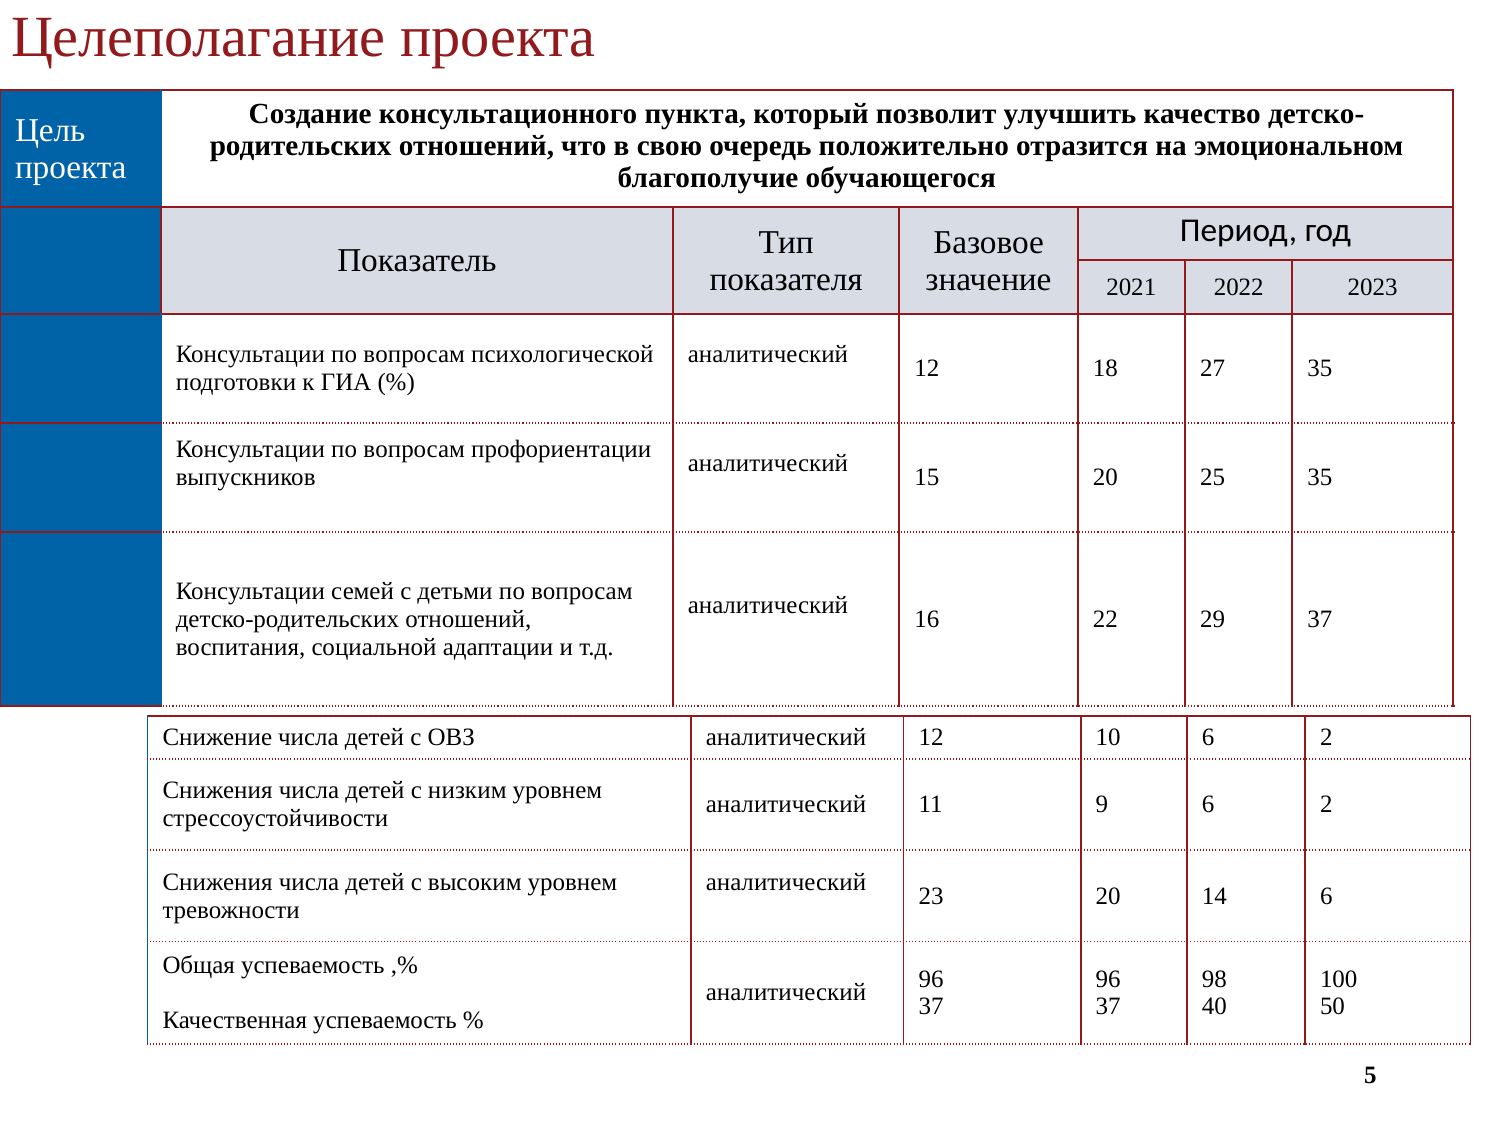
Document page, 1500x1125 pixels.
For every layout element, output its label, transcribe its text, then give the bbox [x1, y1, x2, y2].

table_cell Снижения числа детей с высоким уровнем тревожности [148, 850, 690, 941]
table_cell аналитический [674, 423, 898, 532]
table_cell 12 [900, 315, 1077, 423]
table_header Снижение числа детей с ОВЗ [148, 717, 690, 759]
table_cell Консультации по вопросам профориентации выпускников [162, 423, 672, 532]
table_cell 20 [1079, 423, 1184, 532]
table_cell 35 [1293, 423, 1452, 532]
table_cell 37 [1293, 532, 1452, 706]
table_cell 14 [1188, 850, 1304, 941]
table_header Создание консультационного пункта, который позволит улучшить качество детско-родительских отношений, что в свою очередь положительно отразится на эмоциональном благополучие обучающегося [162, 91, 1452, 206]
table_cell 35 [1293, 315, 1452, 423]
table_cell Общая успеваемость ,% Качественная успеваемость % [148, 941, 690, 1044]
table_header Цель проекта [1, 91, 160, 206]
table_cell Базовое значение [900, 208, 1077, 313]
table_cell 27 [1186, 315, 1291, 423]
text_box Целеполагание проекта [0, 8, 1107, 67]
table_cell 96 37 [904, 941, 1080, 1044]
table_cell 16 [900, 532, 1077, 706]
table_cell 18 [1079, 315, 1184, 423]
table_cell 98 40 [1188, 941, 1304, 1044]
table_cell аналитический [674, 532, 898, 706]
table_cell 96 37 [1082, 941, 1186, 1044]
table_cell 15 [900, 423, 1077, 532]
table_cell Консультации по вопросам психологической подготовки к ГИА (%) [162, 315, 672, 423]
table_header 6 [1188, 717, 1304, 759]
table_cell 2021 [1079, 261, 1184, 313]
table_cell аналитический [692, 850, 903, 941]
table_cell [1, 424, 160, 531]
table_cell Показатель [162, 208, 672, 313]
table_header 12 [904, 717, 1080, 759]
table_cell 6 [1188, 759, 1304, 850]
table_cell Тип показателя [674, 208, 898, 313]
table_cell 6 [1306, 850, 1470, 941]
table_cell 2 [1306, 759, 1470, 850]
table_cell аналитический [674, 315, 898, 423]
table_header 10 [1082, 717, 1186, 759]
table_header 2 [1306, 717, 1470, 759]
table_cell 25 [1186, 423, 1291, 532]
table_cell [1, 208, 160, 313]
table_cell [1, 533, 160, 705]
table_cell 22 [1079, 532, 1184, 706]
table_cell Период, год [1079, 208, 1452, 259]
table_cell Консультации семей с детьми по вопросам детско-родительских отношений, воспитания, социальной адаптации и т.д. [162, 532, 672, 706]
table_cell аналитический [692, 941, 903, 1044]
table_cell [1, 315, 160, 422]
slide_number 5 [1054, 1044, 1392, 1104]
table_cell 9 [1082, 759, 1186, 850]
table_cell Снижения числа детей с низким уровнем стрессоустойчивости [148, 759, 690, 850]
table_cell 2022 [1186, 261, 1291, 313]
table_cell 100 50 [1306, 941, 1470, 1044]
table_cell 23 [904, 850, 1080, 941]
table_cell 20 [1082, 850, 1186, 941]
table_cell аналитический [692, 759, 903, 850]
table_cell 29 [1186, 532, 1291, 706]
table_cell 11 [904, 759, 1080, 850]
table_header аналитический [692, 717, 903, 759]
table_cell 2023 [1293, 261, 1452, 313]
